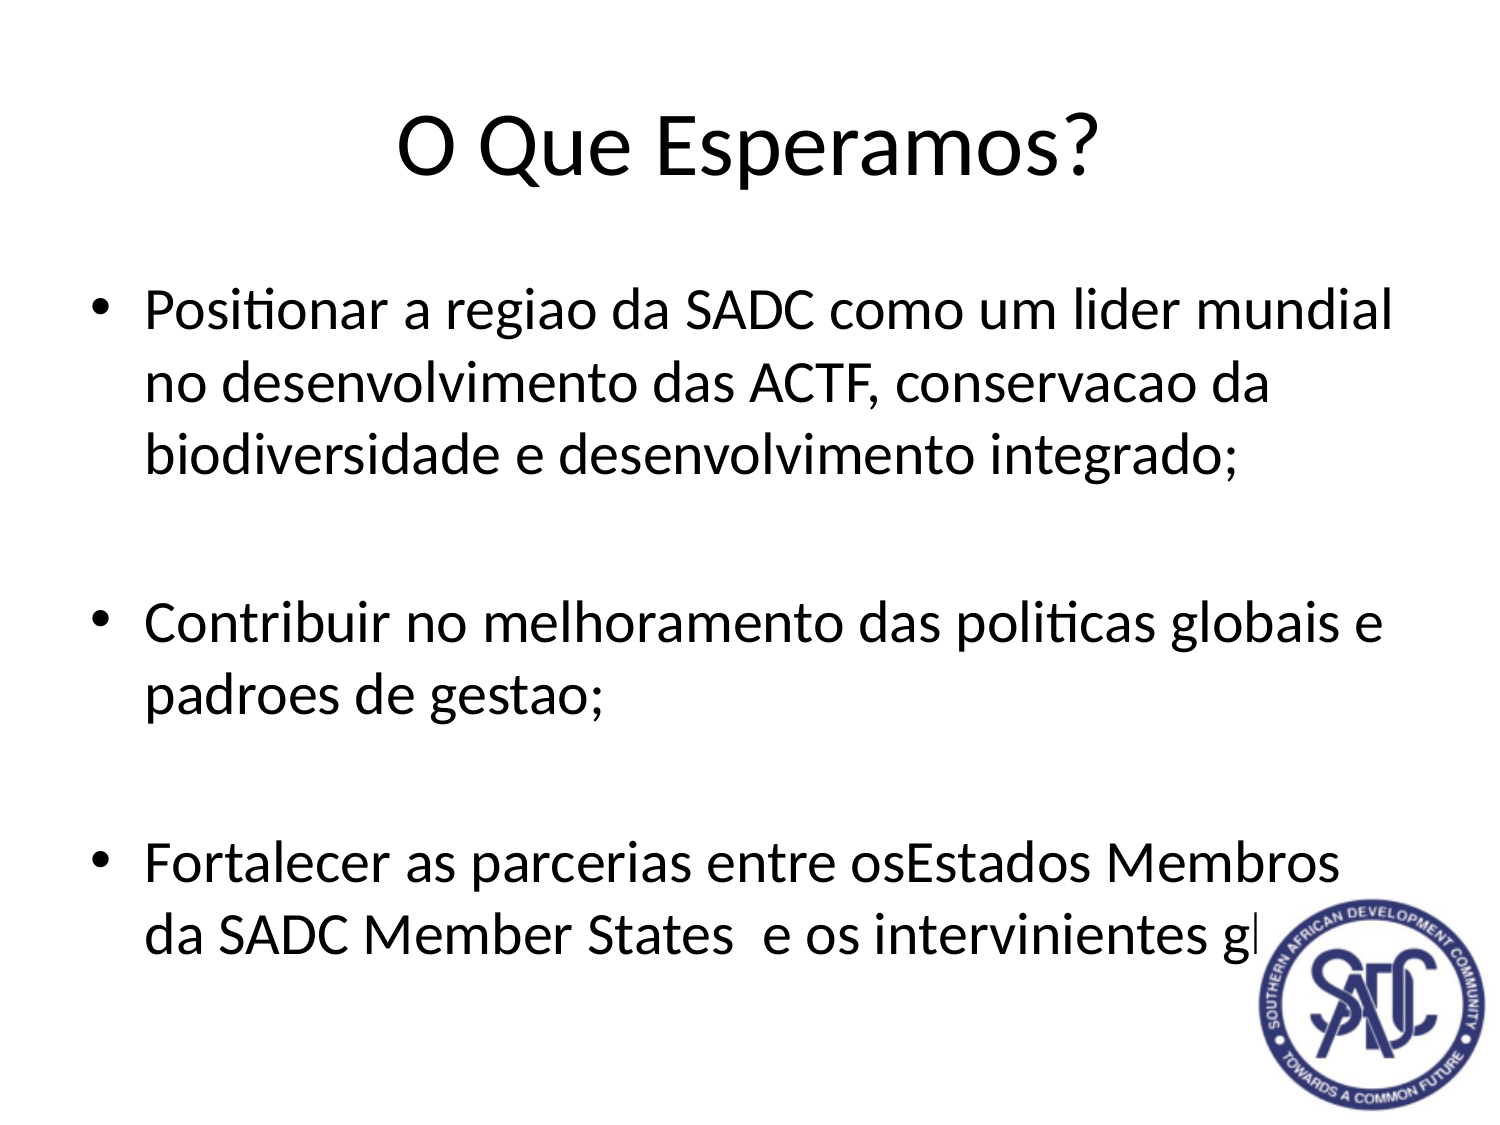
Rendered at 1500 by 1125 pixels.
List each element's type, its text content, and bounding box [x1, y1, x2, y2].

picture [1256, 897, 1493, 1113]
title O Que Esperamos? [75, 45, 1425, 233]
list Positionar a regiao da SADC como um lider mundial no desenvolvimento das ACTF, conservacao da biodiversidade e desenvolvimento integrado; Contribuir no melhoramento das politicas globais e padroes de gestao; Fortalecer as parcerias entre osEstados Membros da SADC Member States e os intervinientes globais [75, 262, 1425, 1005]
